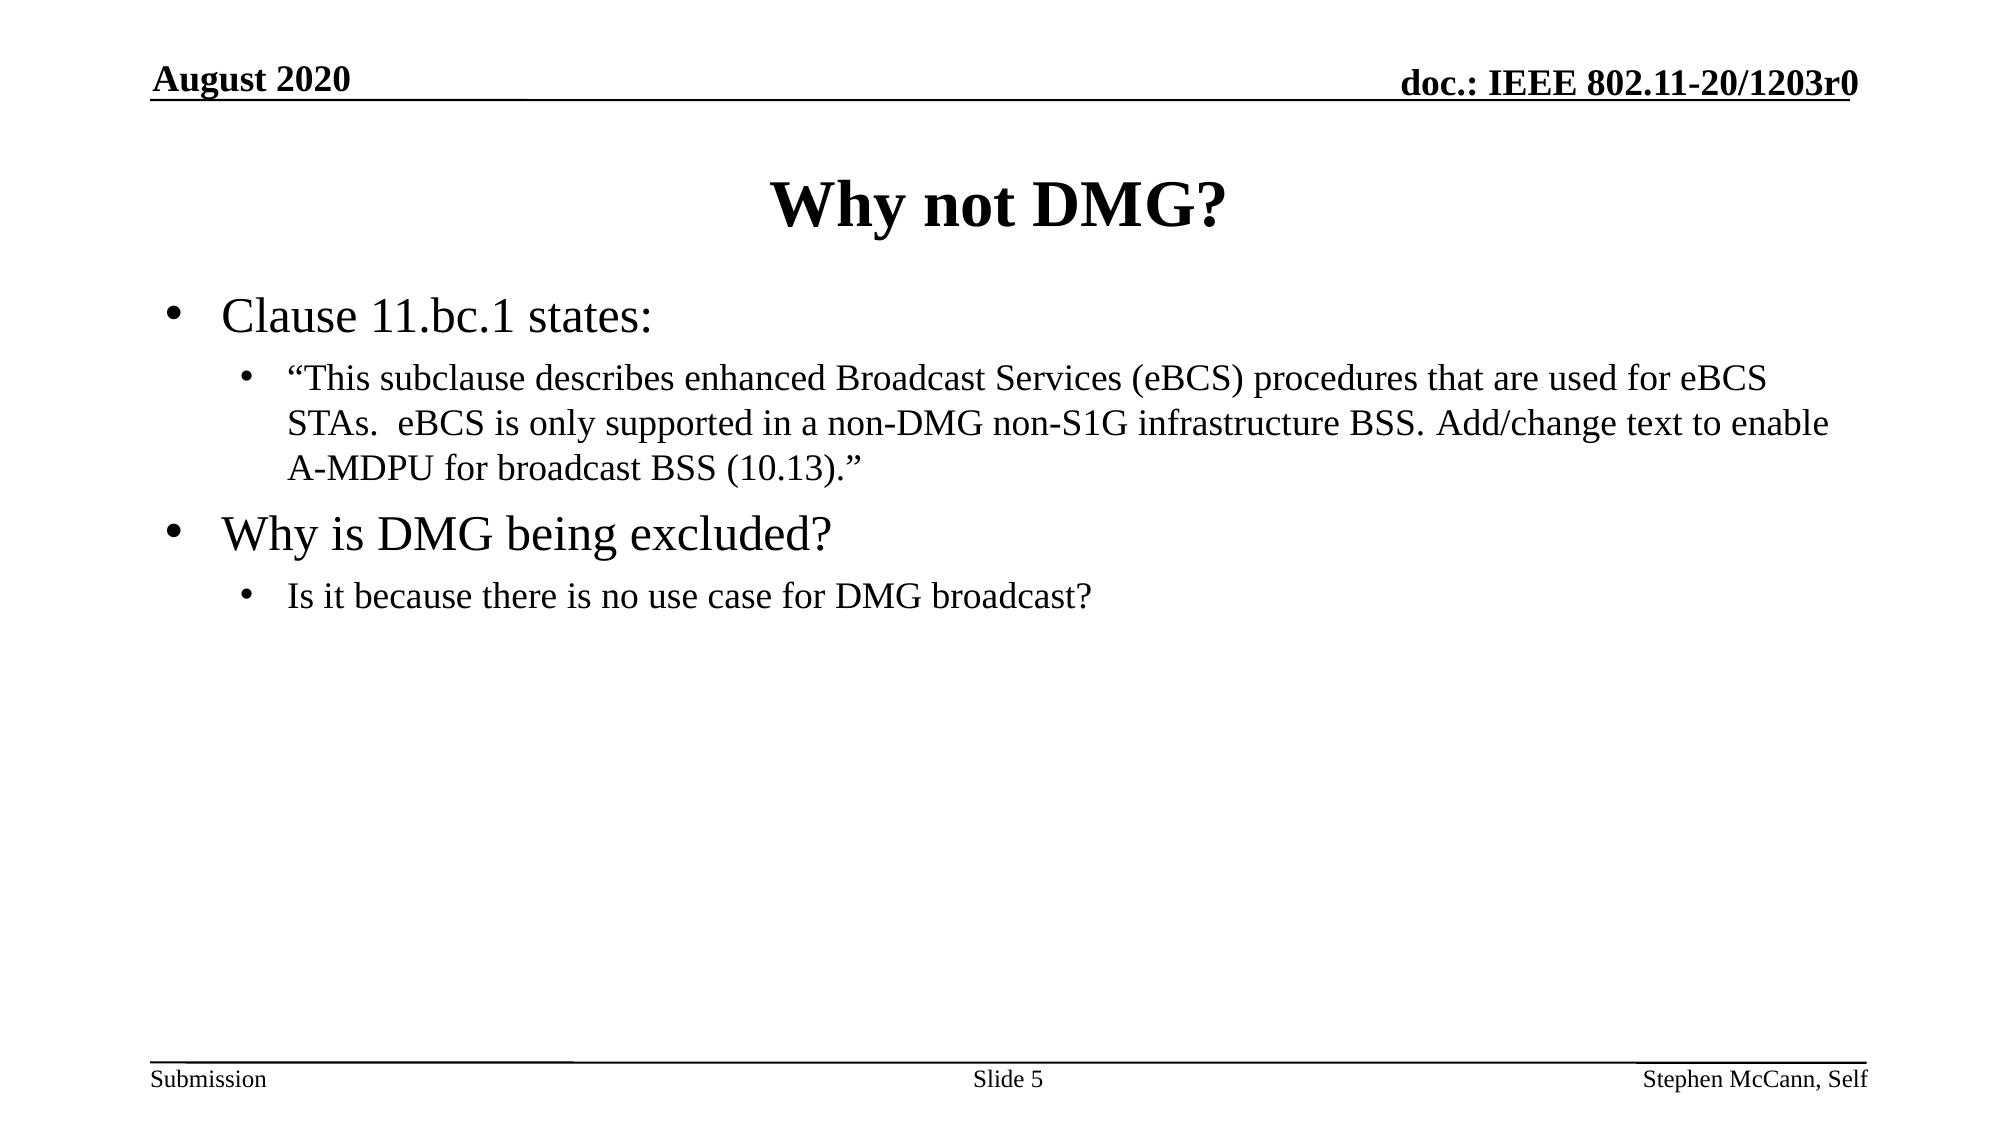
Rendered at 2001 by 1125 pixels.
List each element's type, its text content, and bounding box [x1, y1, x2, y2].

footer Stephen McCann, Self [1171, 1061, 1869, 1093]
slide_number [152, 54, 563, 100]
title Why not DMG? [149, 112, 1850, 274]
slide_number Slide 5 [950, 1061, 1067, 1123]
list Clause 11.bc.1 states: “This subclause describes enhanced Broadcast Services (eBCS) procedures that are used for eBCS STAs. eBCS is only supported in a non-DMG non-S1G infrastructure BSS. Add/change text to enable A-MDPU for broadcast BSS (10.13).” Why is DMG being excluded? Is it because there is no use case for DMG broadcast? [149, 274, 1850, 1038]
